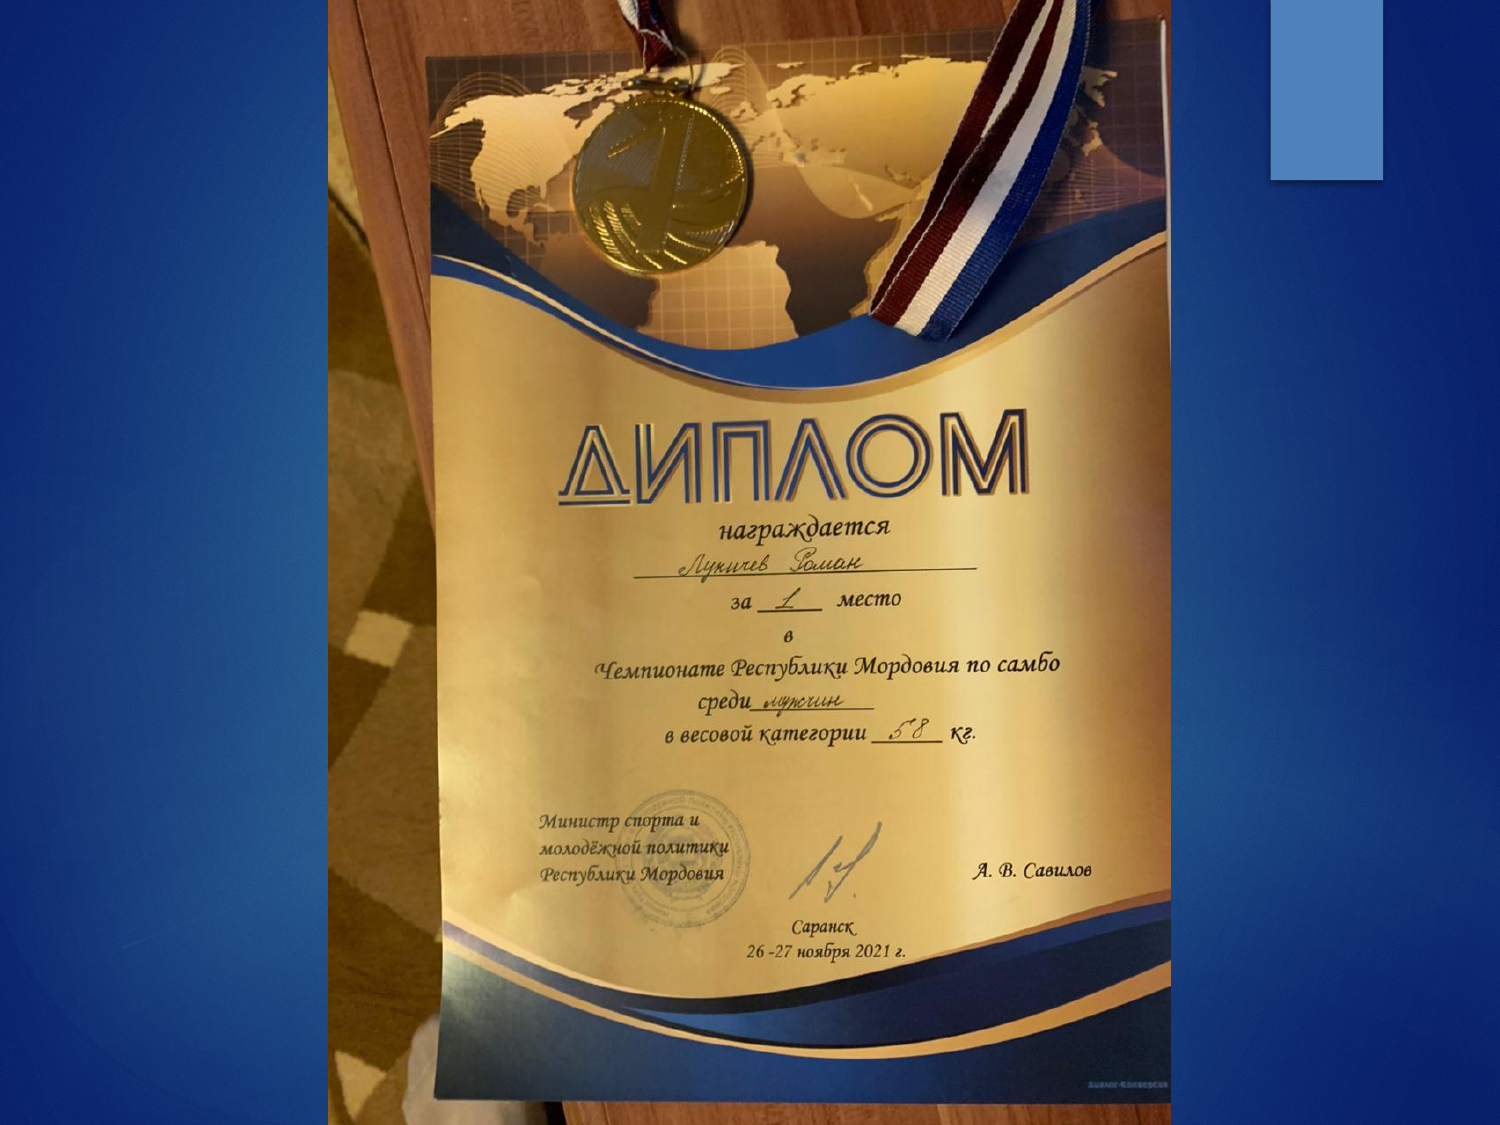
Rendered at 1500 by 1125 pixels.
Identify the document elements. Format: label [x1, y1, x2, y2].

picture [328, 0, 1172, 1125]
